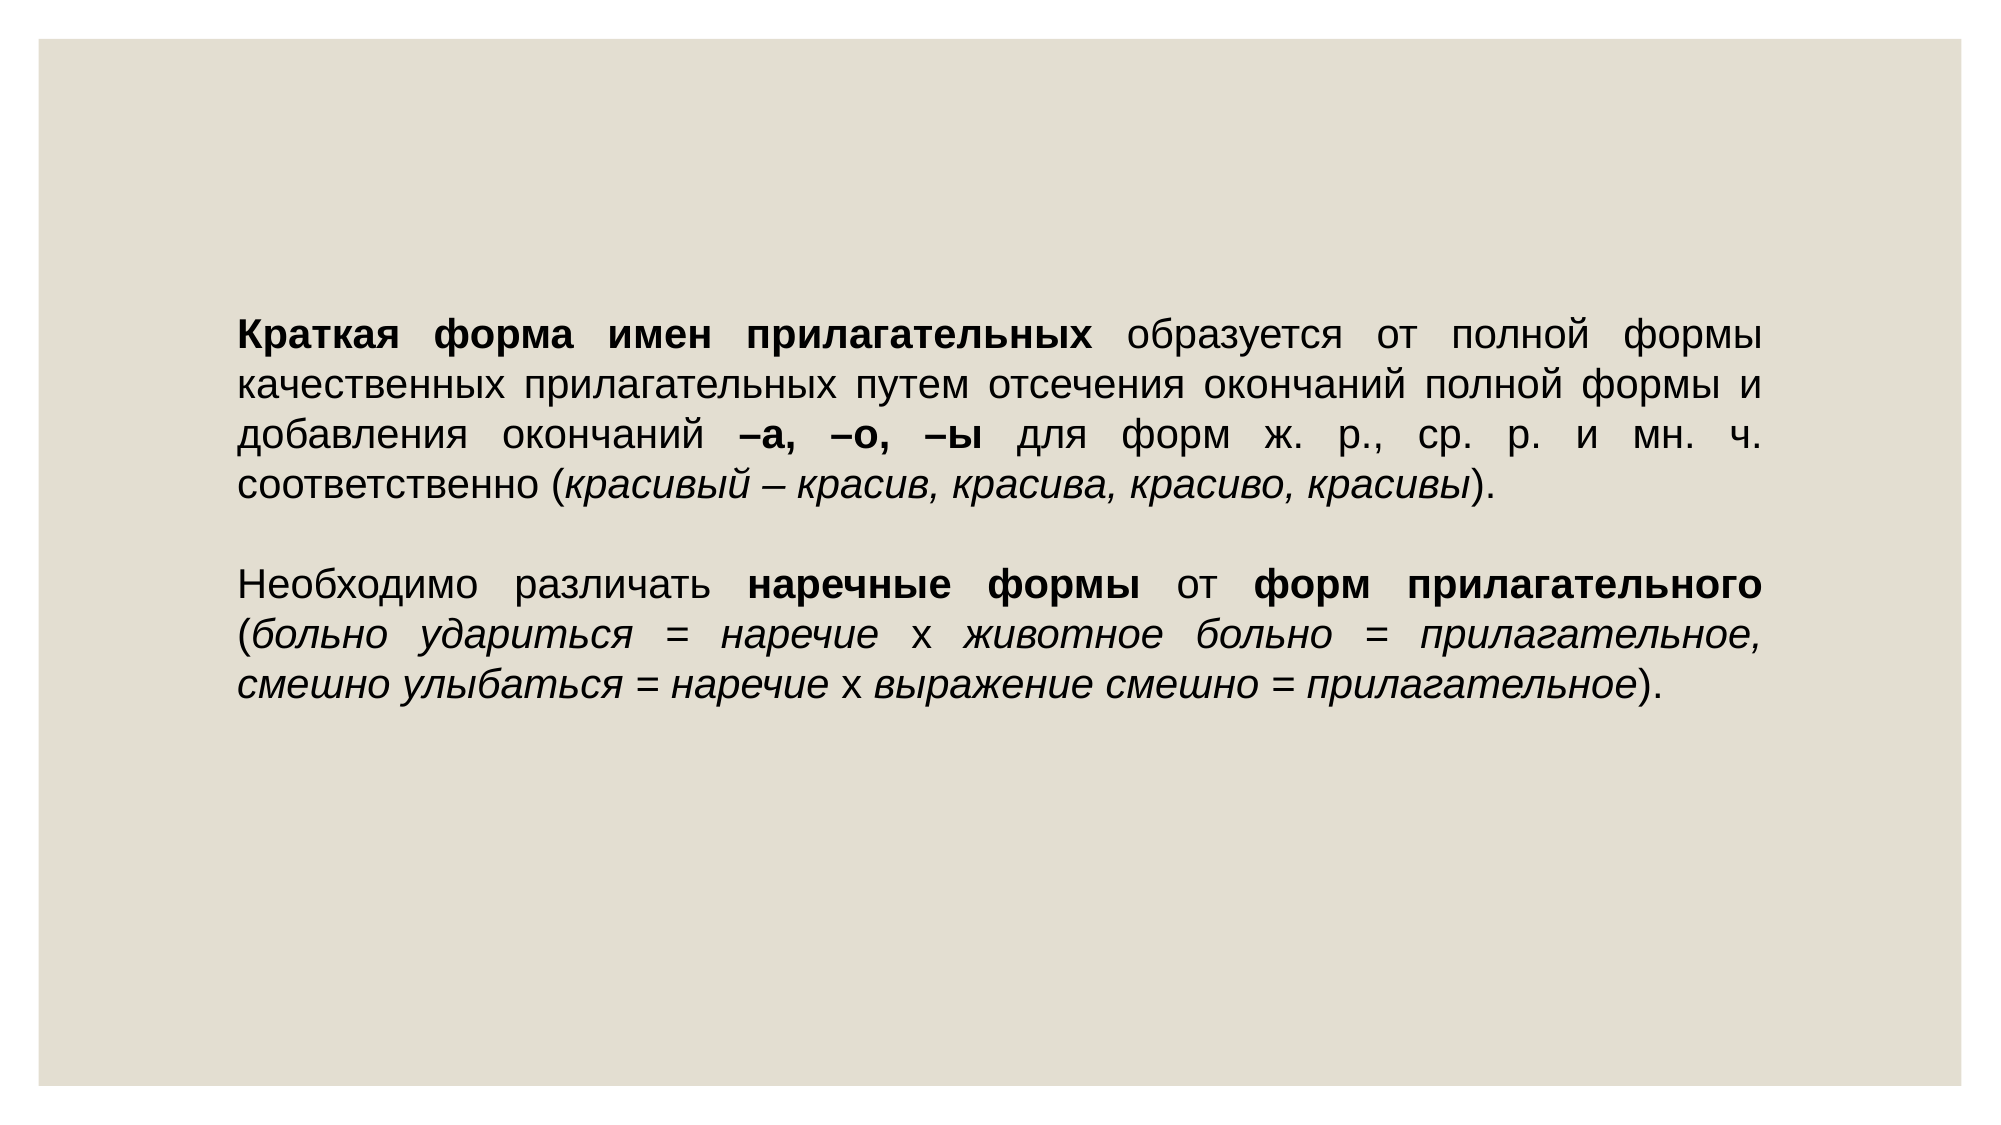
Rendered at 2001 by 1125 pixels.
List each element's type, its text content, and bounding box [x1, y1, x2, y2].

text_box Краткая форма имен прилагательных образуется от полной формы качественных прилагательных путем отсечения окончаний полной формы и добавления окончаний –а, –о, –ы для форм ж. р., ср. р. и мн. ч. соответственно (красивый – красив, красива, красиво, красивы). Необходимо различать наречные формы от форм прилагательного (больно удариться = наречие х животное больно = прилагательное, смешно улыбаться = наречие х выражение смешно = прилагательное). [222, 299, 1778, 715]
